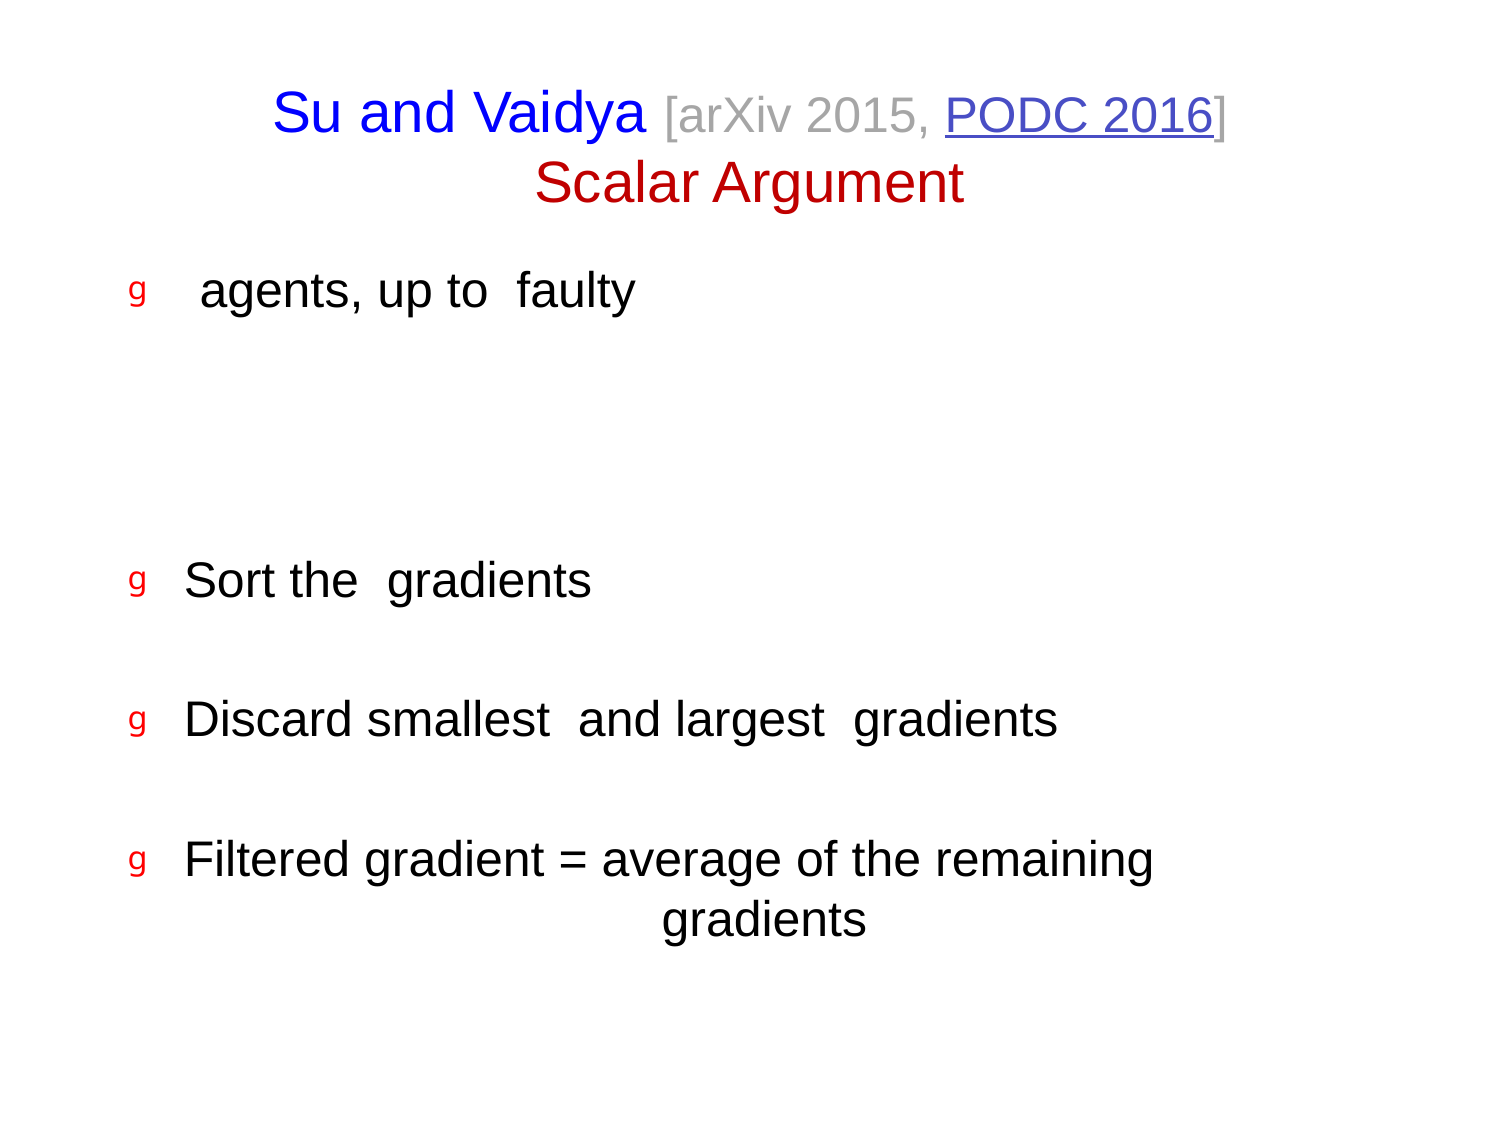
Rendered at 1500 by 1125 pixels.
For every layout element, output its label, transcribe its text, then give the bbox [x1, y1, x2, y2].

title Su and Vaidya [arXiv 2015, PODC 2016] Scalar Argument [112, 49, 1388, 238]
